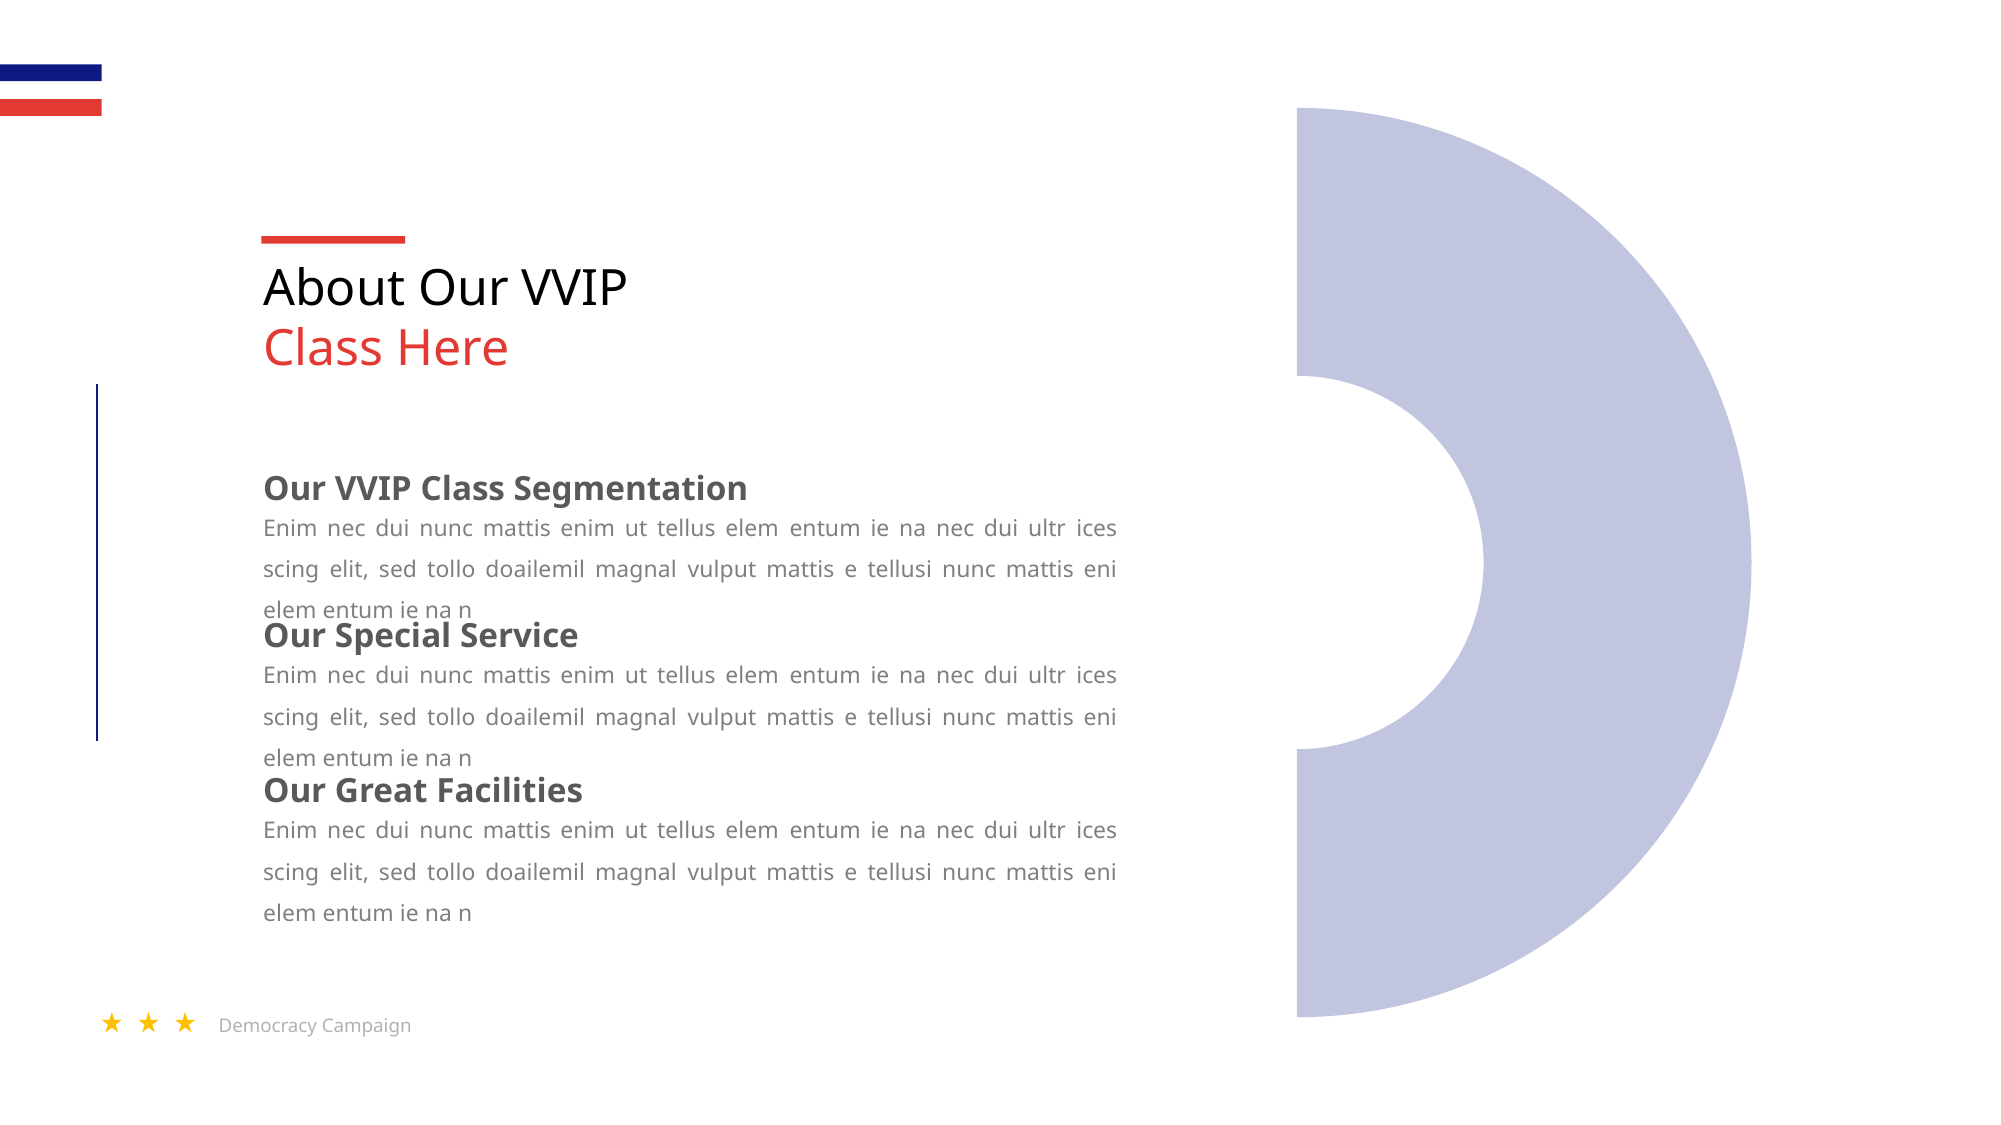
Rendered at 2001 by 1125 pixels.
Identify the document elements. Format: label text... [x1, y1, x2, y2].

text_box Our VVIP Class Segmentation [248, 439, 805, 515]
text_box [260, 235, 406, 245]
text_box Our Special Service [248, 586, 723, 662]
text_box Democracy Campaign [203, 1006, 427, 1045]
text_box [98, 1008, 126, 1036]
text_box About Our VVIP Class Here [248, 248, 772, 383]
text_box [0, 64, 102, 116]
text_box Enim nec dui nunc mattis enim ut tellus elem entum ie na nec dui ultr ices scing elit, sed tollo doailemil magnal vulput mattis e tellusi nunc mattis eni elem entum ie na n [248, 795, 1132, 934]
text_box Enim nec dui nunc mattis enim ut tellus elem entum ie na nec dui ultr ices scing elit, sed tollo doailemil magnal vulput mattis e tellusi nunc mattis eni elem entum ie na n [248, 639, 1132, 778]
text_box [171, 1008, 199, 1036]
text_box Enim nec dui nunc mattis enim ut tellus elem entum ie na nec dui ultr ices scing elit, sed tollo doailemil magnal vulput mattis e tellusi nunc mattis eni elem entum ie na n [248, 492, 1132, 631]
picture [1296, 0, 2000, 1125]
text_box Our Great Facilities [248, 741, 723, 817]
text_box [135, 1008, 162, 1036]
